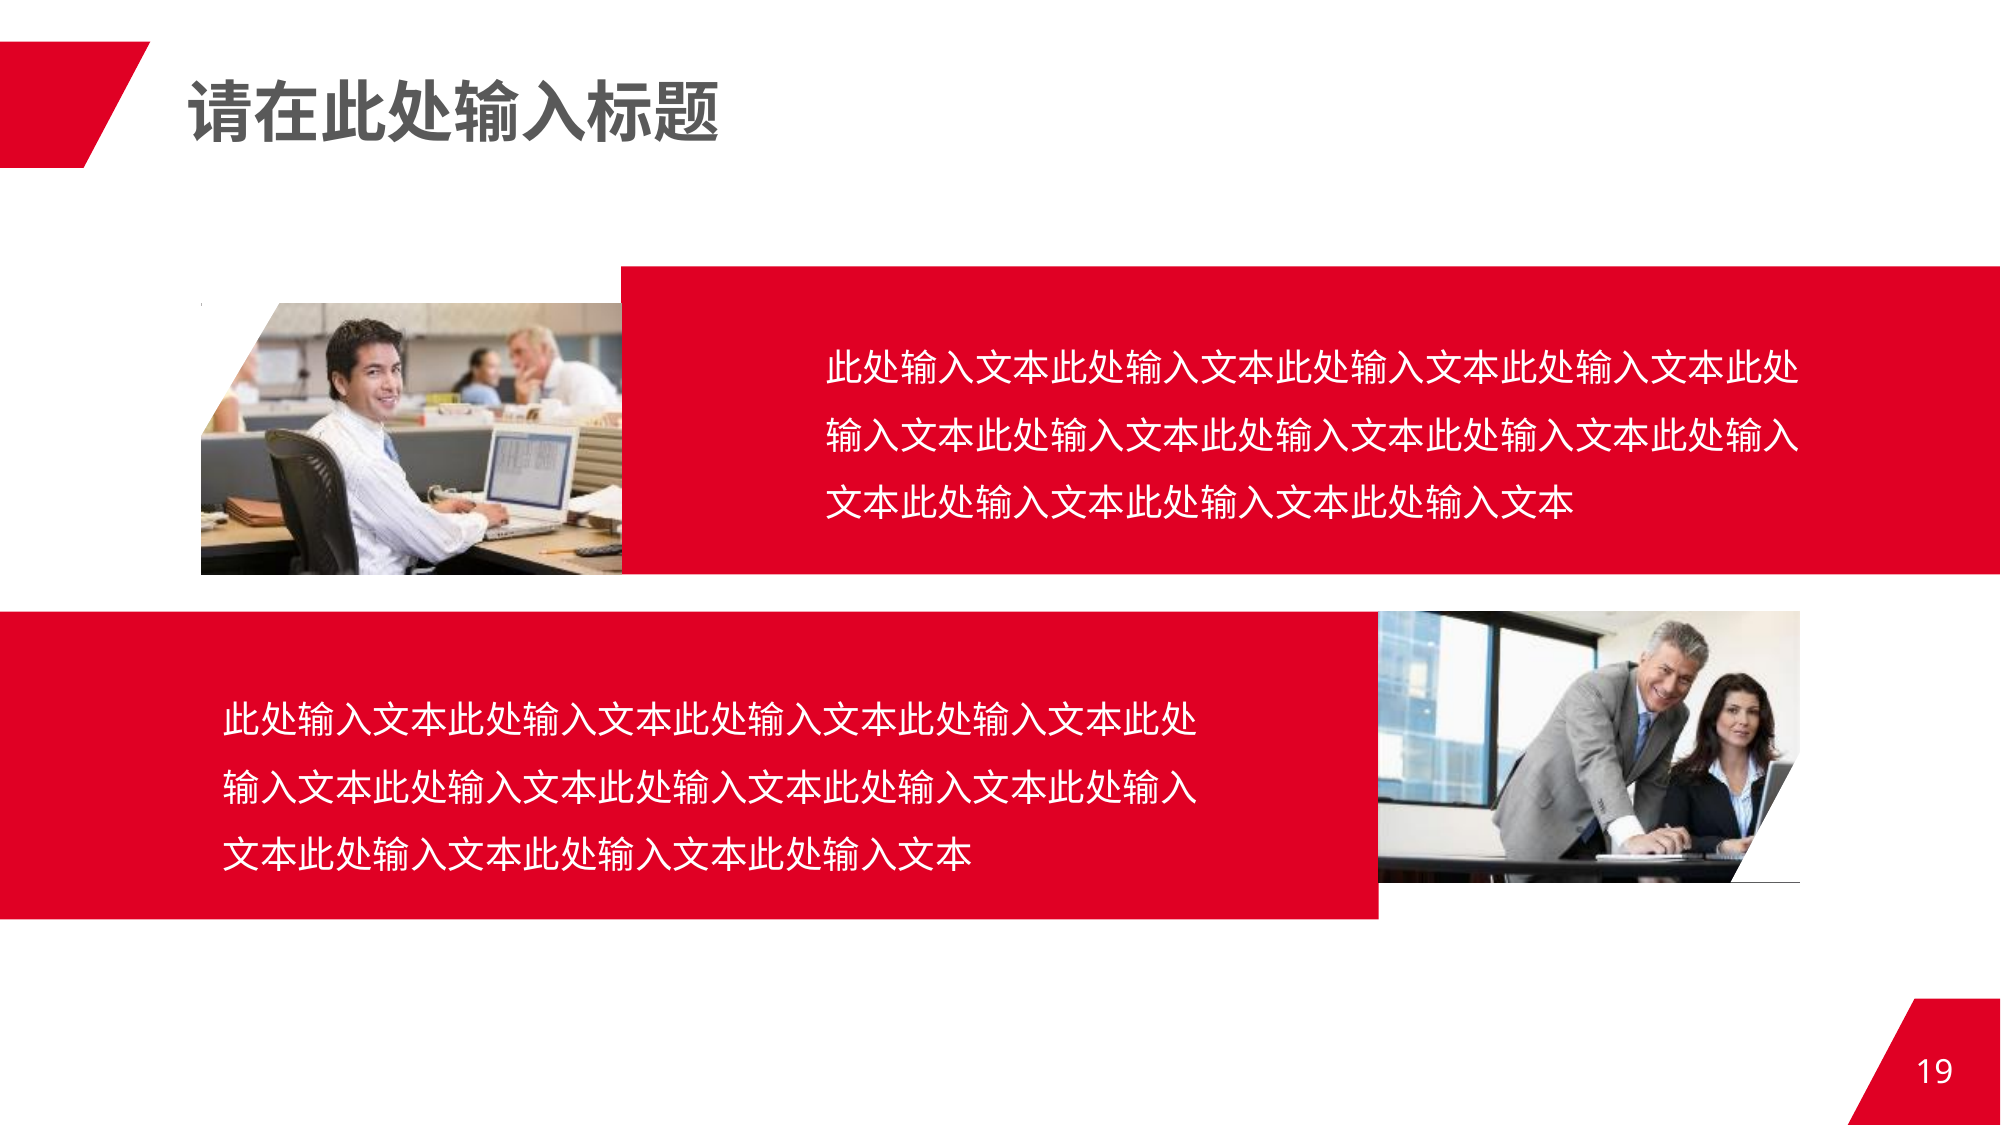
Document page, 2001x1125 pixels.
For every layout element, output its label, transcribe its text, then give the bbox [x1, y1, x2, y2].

text_box [620, 265, 2000, 575]
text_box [1378, 611, 1804, 883]
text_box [199, 301, 622, 575]
text_box 此处输入文本此处输入文本此处输入文本此处输入文本此处输入文本此处输入文本此处输入文本此处输入文本此处输入文本此处输入文本此处输入文本此处输入文本 [208, 666, 1241, 884]
slide_number 19 [1518, 1042, 1969, 1103]
text_box [0, 610, 1380, 920]
text_box 请在此处输入标题 [171, 61, 736, 157]
text_box 此处输入文本此处输入文本此处输入文本此处输入文本此处输入文本此处输入文本此处输入文本此处输入文本此处输入文本此处输入文本此处输入文本此处输入文本 [810, 314, 1843, 532]
